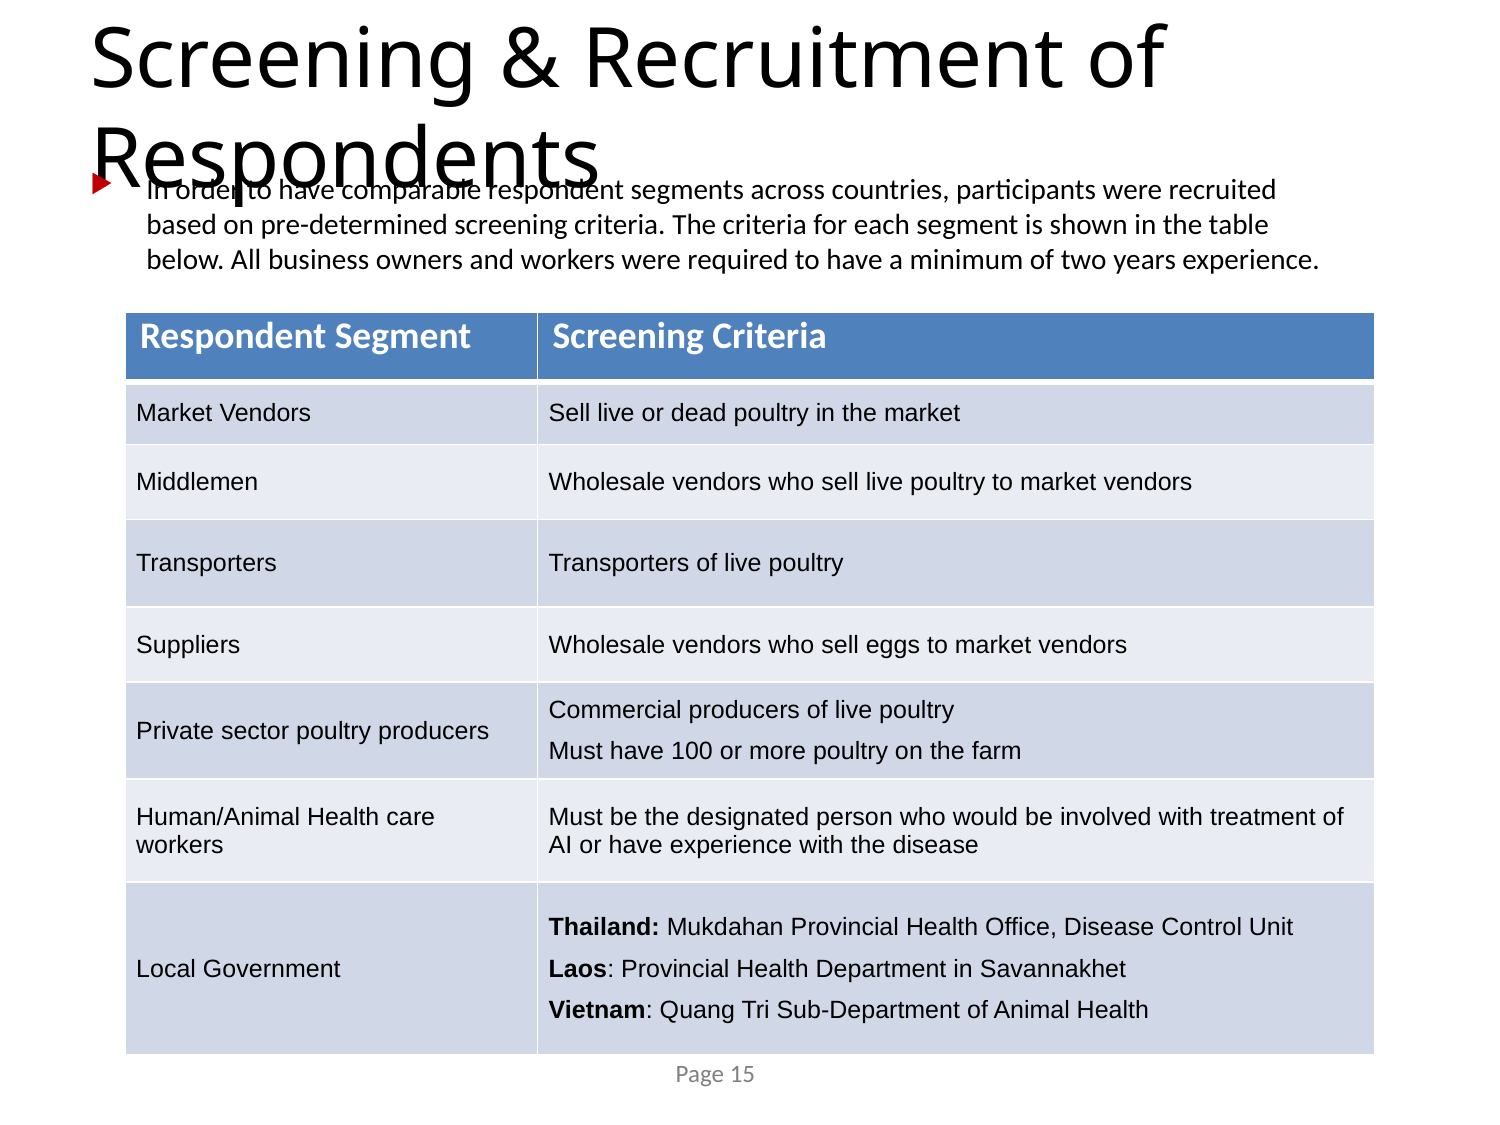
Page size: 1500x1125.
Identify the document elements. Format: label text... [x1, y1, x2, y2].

table_cell Private sector poultry producers [126, 683, 537, 778]
table_cell Wholesale vendors who sell eggs to market vendors [538, 608, 1374, 681]
table_cell Transporters of live poultry [538, 520, 1374, 606]
table_header Respondent Segment [126, 313, 537, 379]
table_cell Thailand: Mukdahan Provincial Health Office, Disease Control Unit Laos: Provincial Health Department in Savannakhet Vietnam: Quang Tri Sub-Department of Animal Health [538, 883, 1374, 1054]
table_cell Suppliers [126, 608, 537, 681]
table_header Screening Criteria [538, 313, 1374, 379]
table_cell Middlemen [126, 445, 537, 519]
table_cell Must be the designated person who would be involved with treatment of AI or have experience with the disease [538, 780, 1374, 881]
table_cell Human/Animal Health care workers [126, 780, 537, 881]
table_cell Local Government [126, 883, 537, 1054]
table_cell Wholesale vendors who sell live poultry to market vendors [538, 445, 1374, 519]
table_cell Commercial producers of live poultry Must have 100 or more poultry on the farm [538, 683, 1374, 778]
table_cell Sell live or dead poultry in the market [538, 385, 1374, 444]
table_cell Market Vendors [126, 385, 537, 444]
list In order to have comparable respondent segments across countries, participants were recruited based on pre-determined screening criteria. The criteria for each segment is shown in the table below. All business owners and workers were required to have a minimum of two years experience. [75, 162, 1363, 1013]
table_cell Transporters [126, 520, 537, 606]
title Screening & Recruitment of Respondents [75, 45, 1425, 163]
